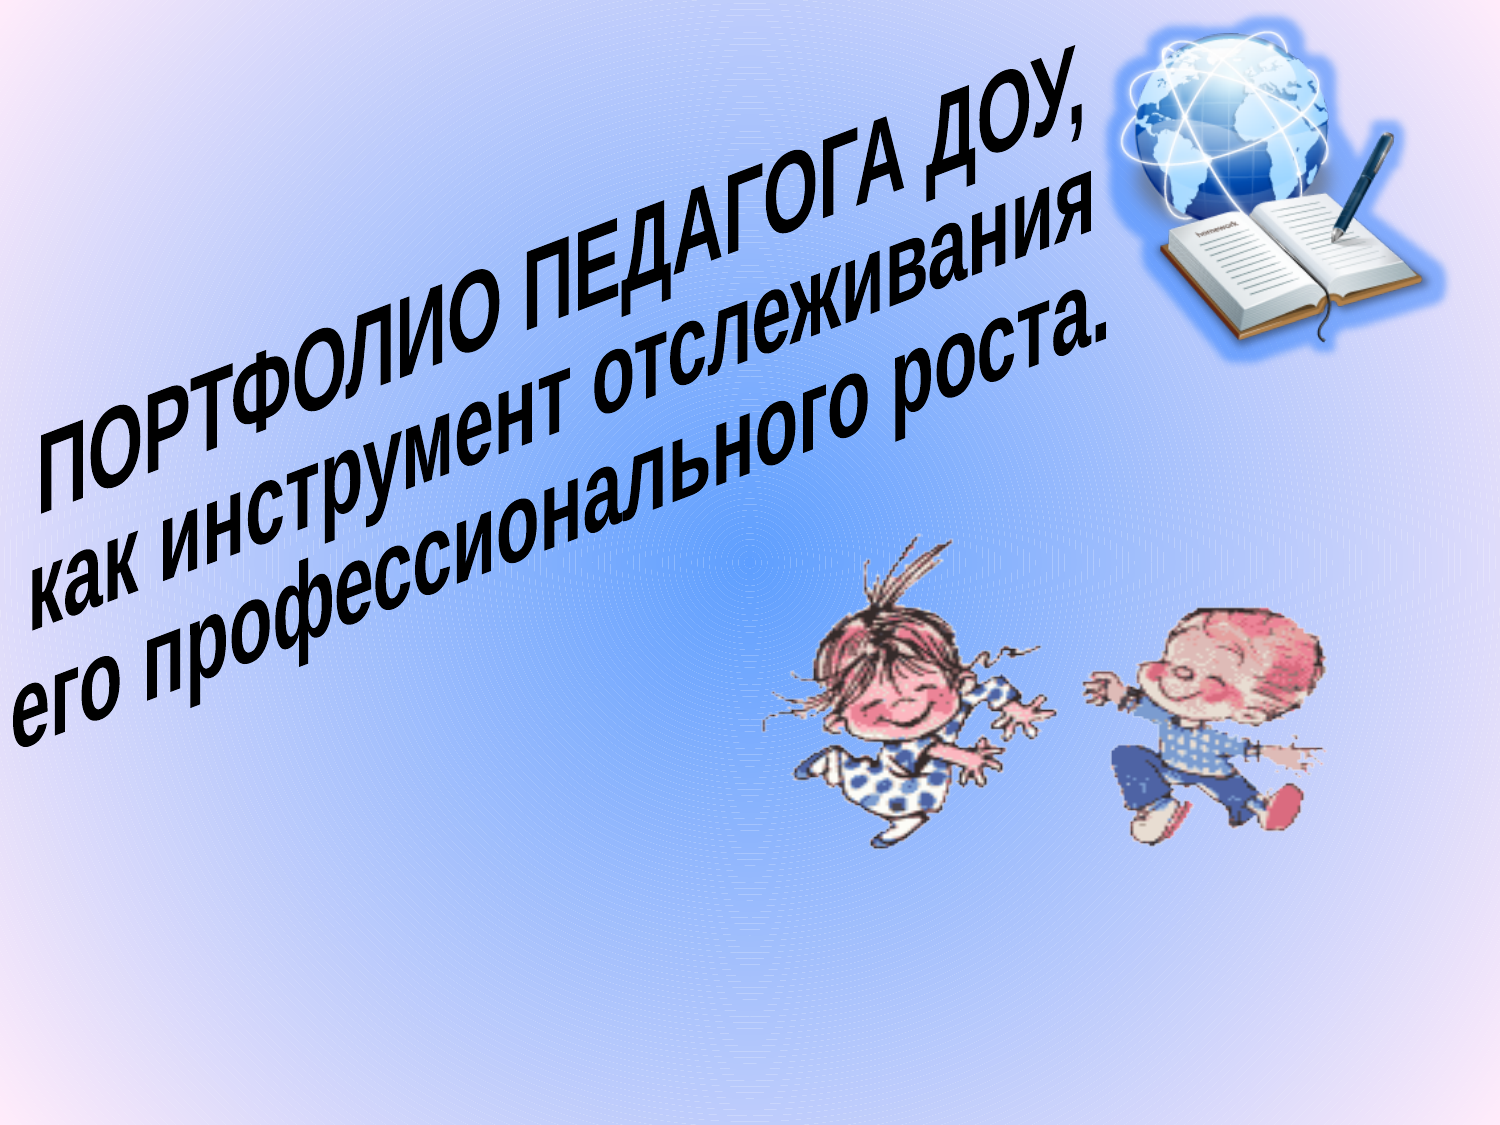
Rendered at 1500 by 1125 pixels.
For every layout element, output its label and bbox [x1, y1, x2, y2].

picture [1105, 19, 1445, 359]
picture [737, 526, 1357, 870]
